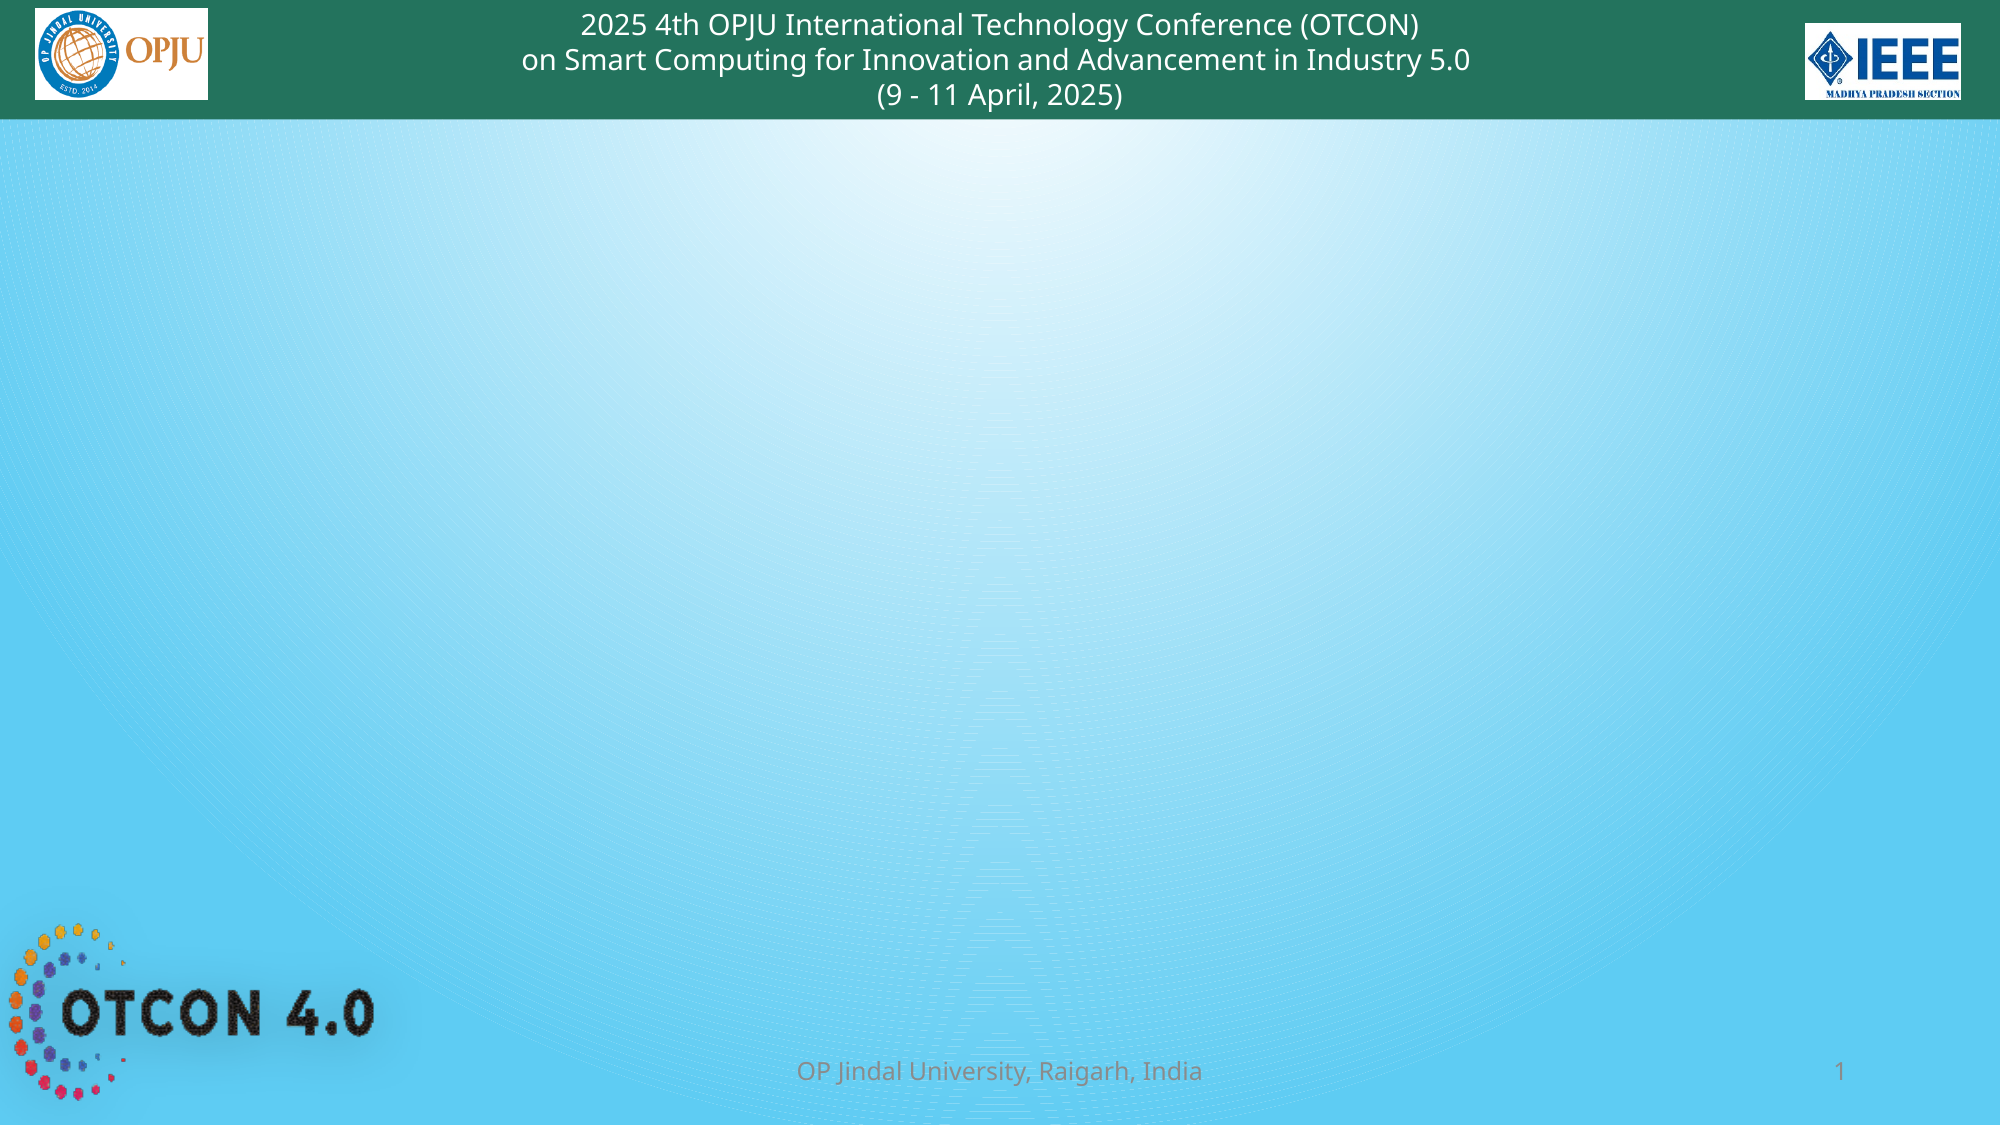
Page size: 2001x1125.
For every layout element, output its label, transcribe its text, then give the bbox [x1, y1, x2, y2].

picture [1805, 23, 1961, 100]
picture [0, 908, 383, 1118]
slide_number 1 [1412, 1042, 1863, 1103]
picture [35, 8, 208, 100]
footer OP Jindal University, Raigarh, India [662, 1042, 1338, 1103]
